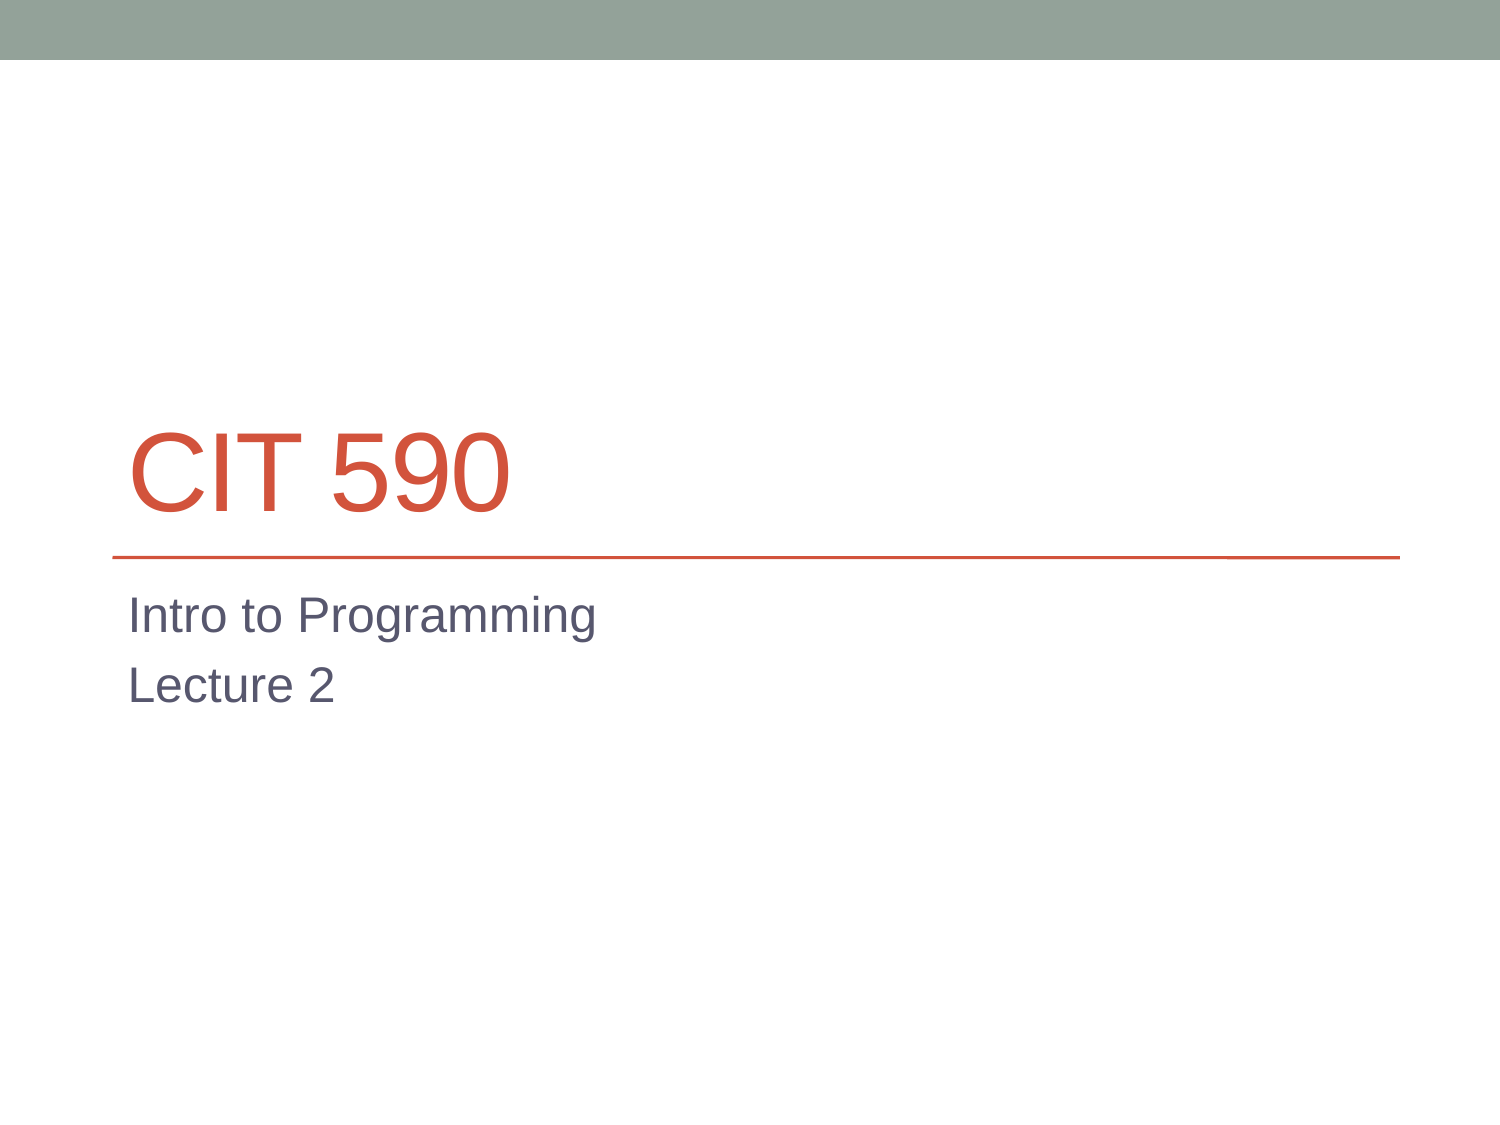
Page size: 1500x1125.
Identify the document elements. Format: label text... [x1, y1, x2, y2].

subtitle Intro to Programming Lecture 2 [112, 575, 1163, 863]
title CIT 590 [112, 224, 1400, 542]
